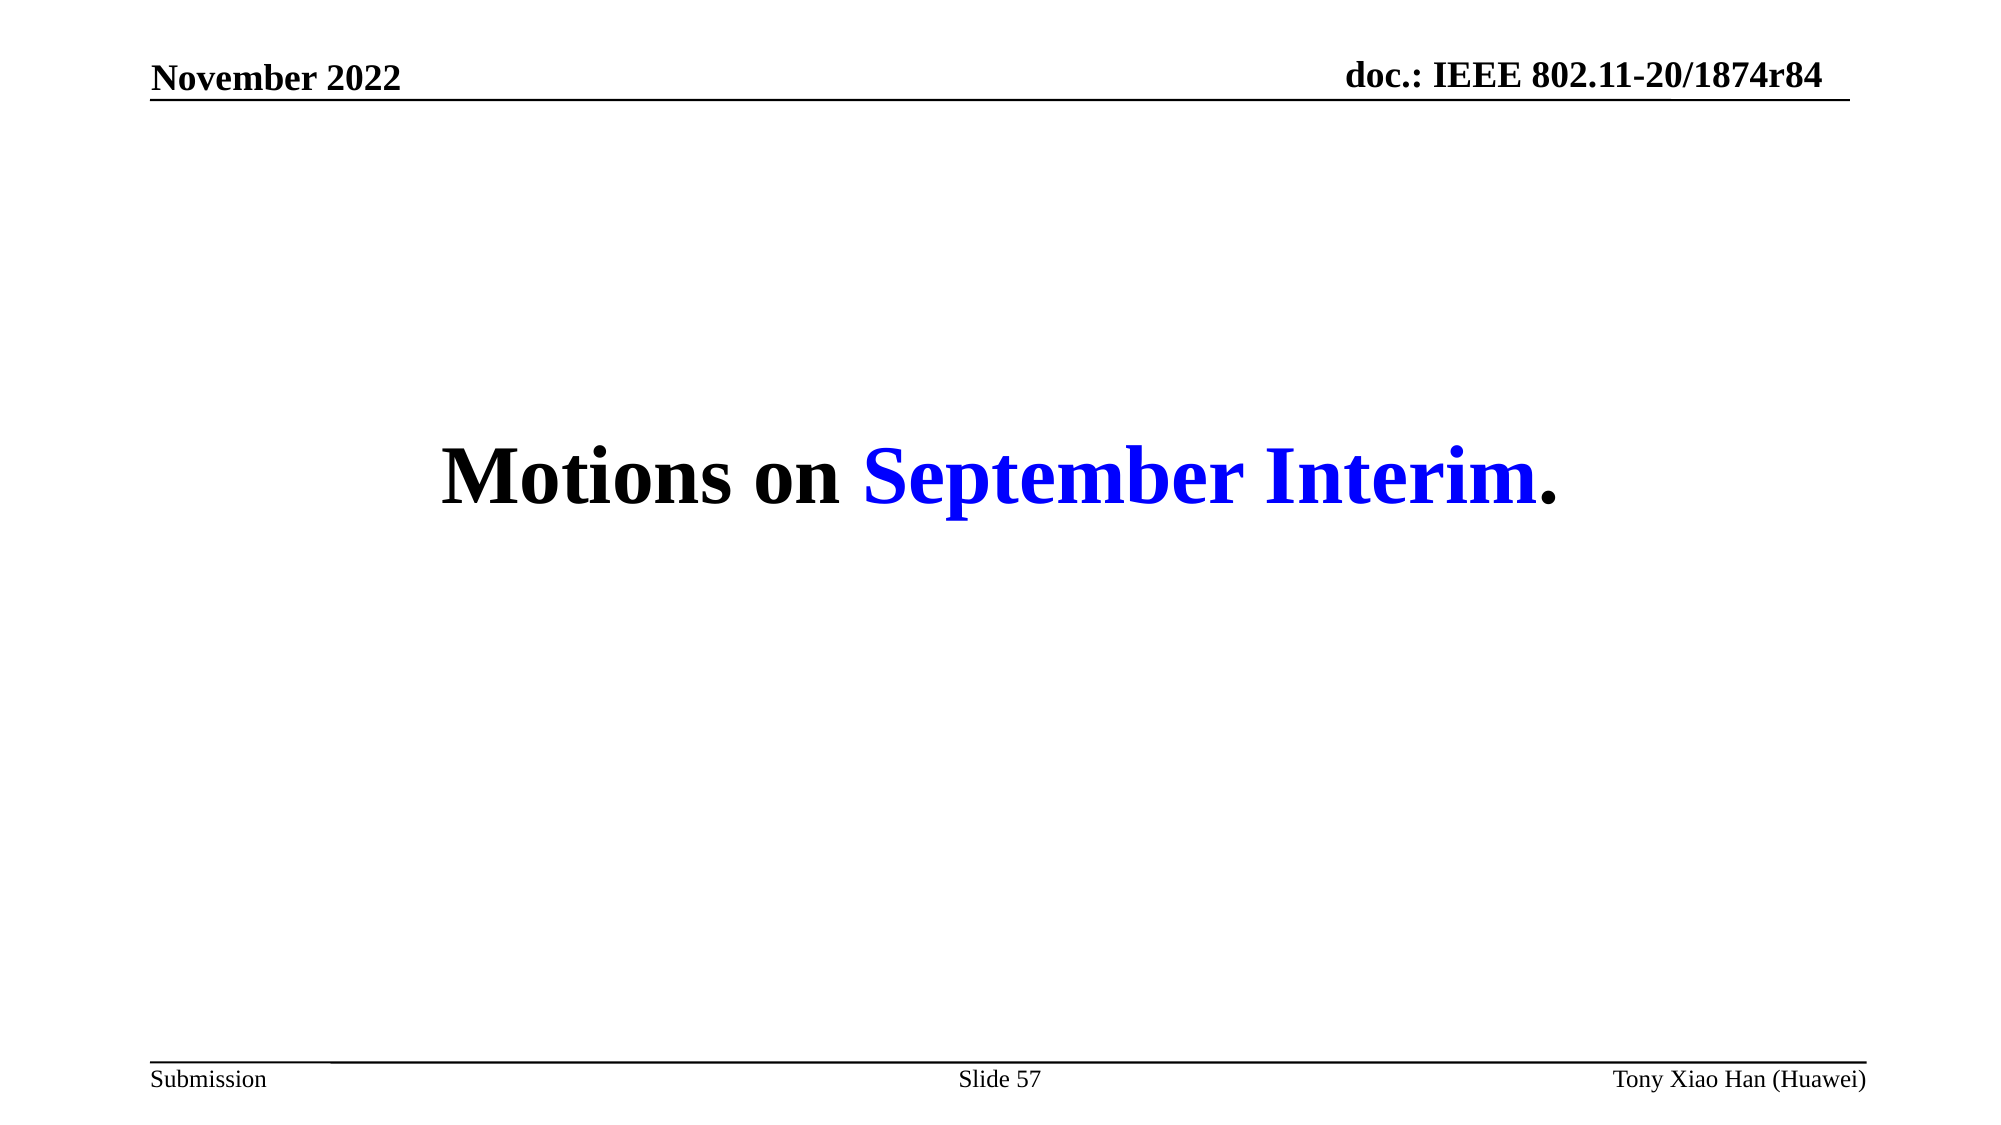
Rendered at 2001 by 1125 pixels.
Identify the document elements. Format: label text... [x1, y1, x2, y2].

text_box Motions on September Interim. [362, 412, 1638, 950]
